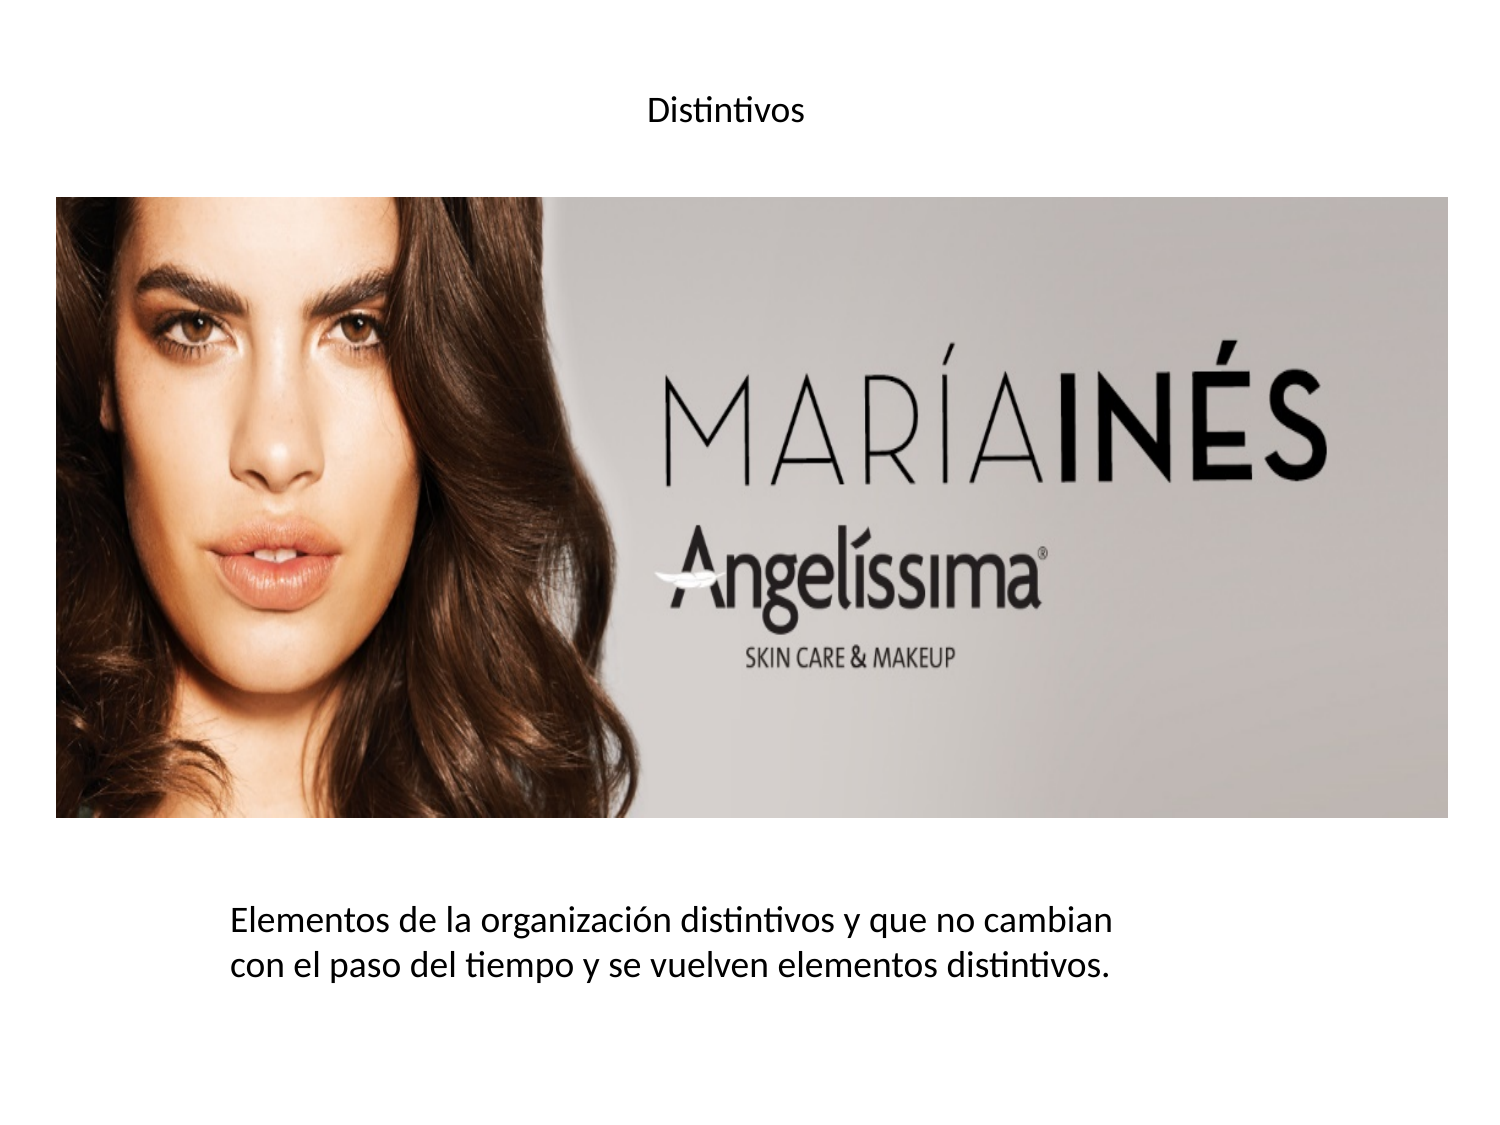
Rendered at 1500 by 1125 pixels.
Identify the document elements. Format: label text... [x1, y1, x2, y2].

text_box Distintivos [632, 78, 916, 138]
picture [56, 197, 1448, 818]
text_box Elementos de la organización distintivos y que no cambian con el paso del tiempo y se vuelven elementos distintivos. [215, 887, 1171, 992]
